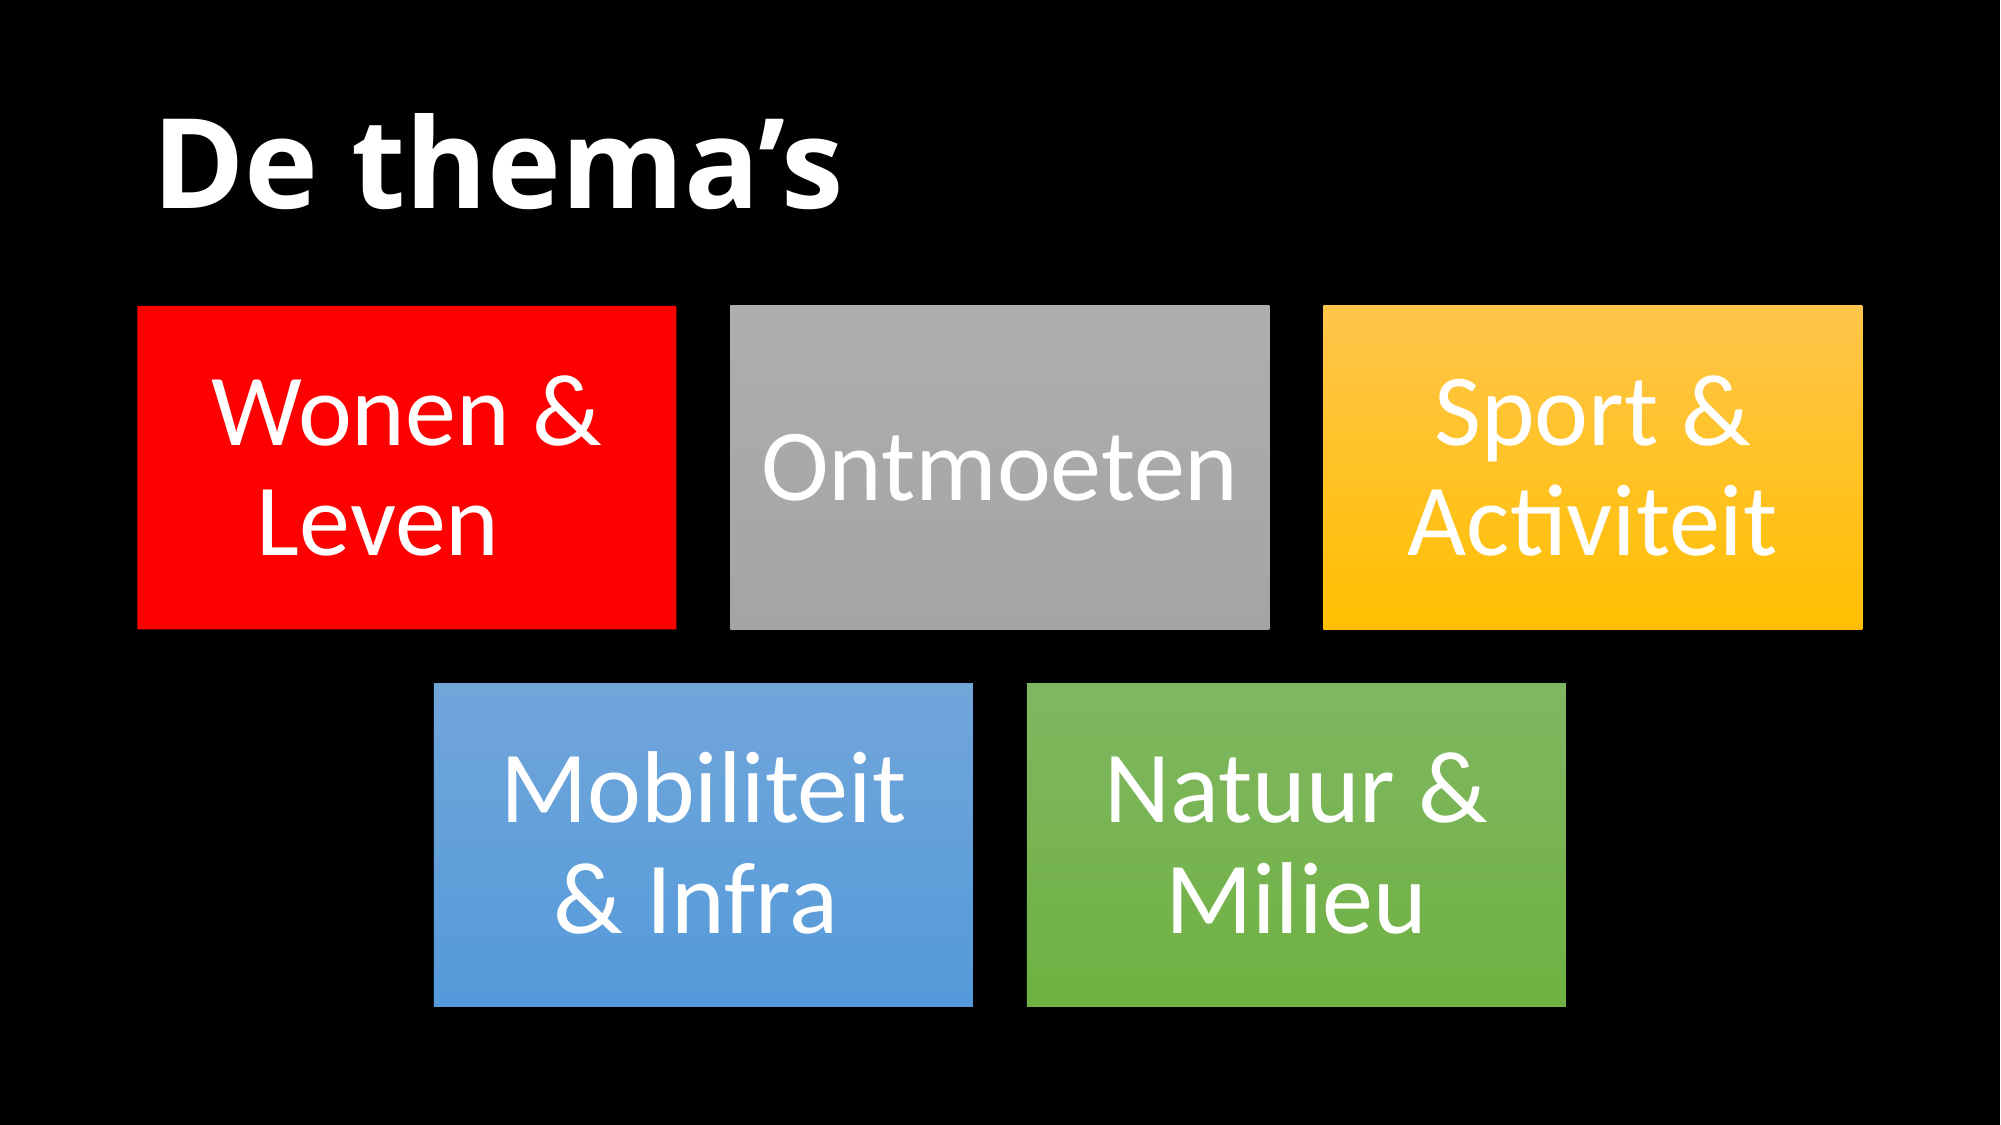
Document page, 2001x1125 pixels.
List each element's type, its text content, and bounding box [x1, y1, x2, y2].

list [137, 299, 1863, 1014]
title De thema’s [137, 59, 1863, 278]
